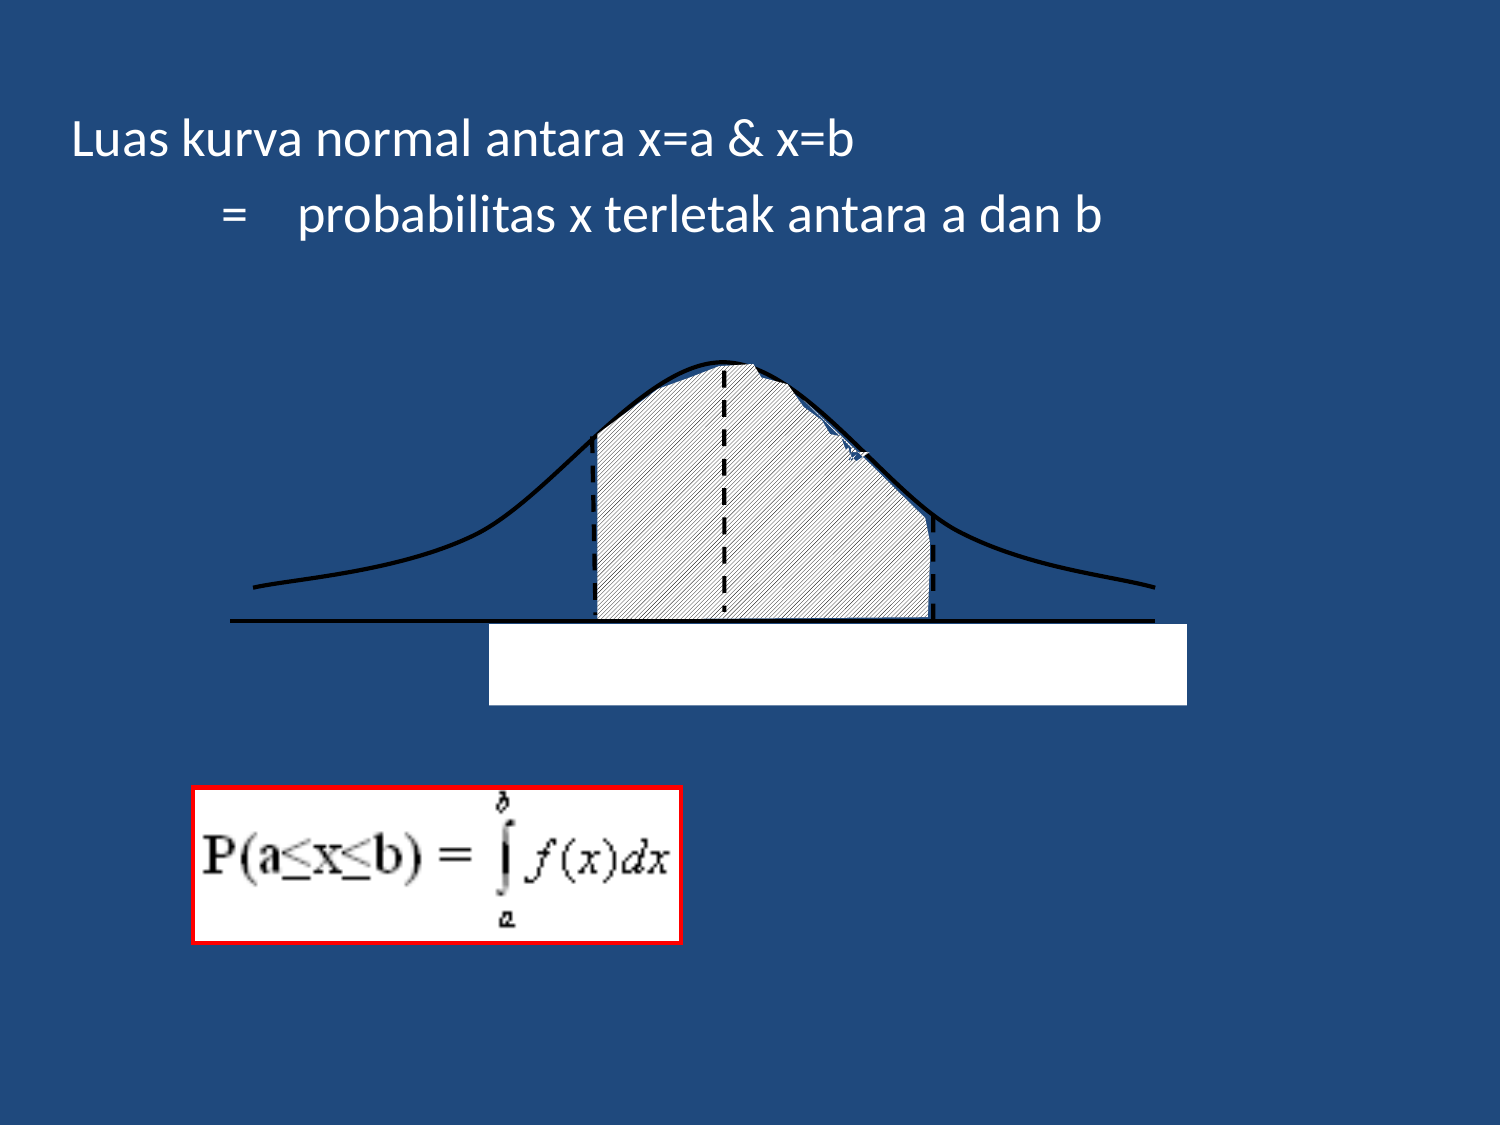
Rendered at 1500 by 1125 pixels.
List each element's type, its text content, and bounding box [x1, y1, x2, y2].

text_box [229, 361, 1188, 706]
picture [194, 789, 680, 941]
list Luas kurva normal antara x=a & x=b = probabilitas x terletak antara a dan b [0, 19, 1500, 1071]
